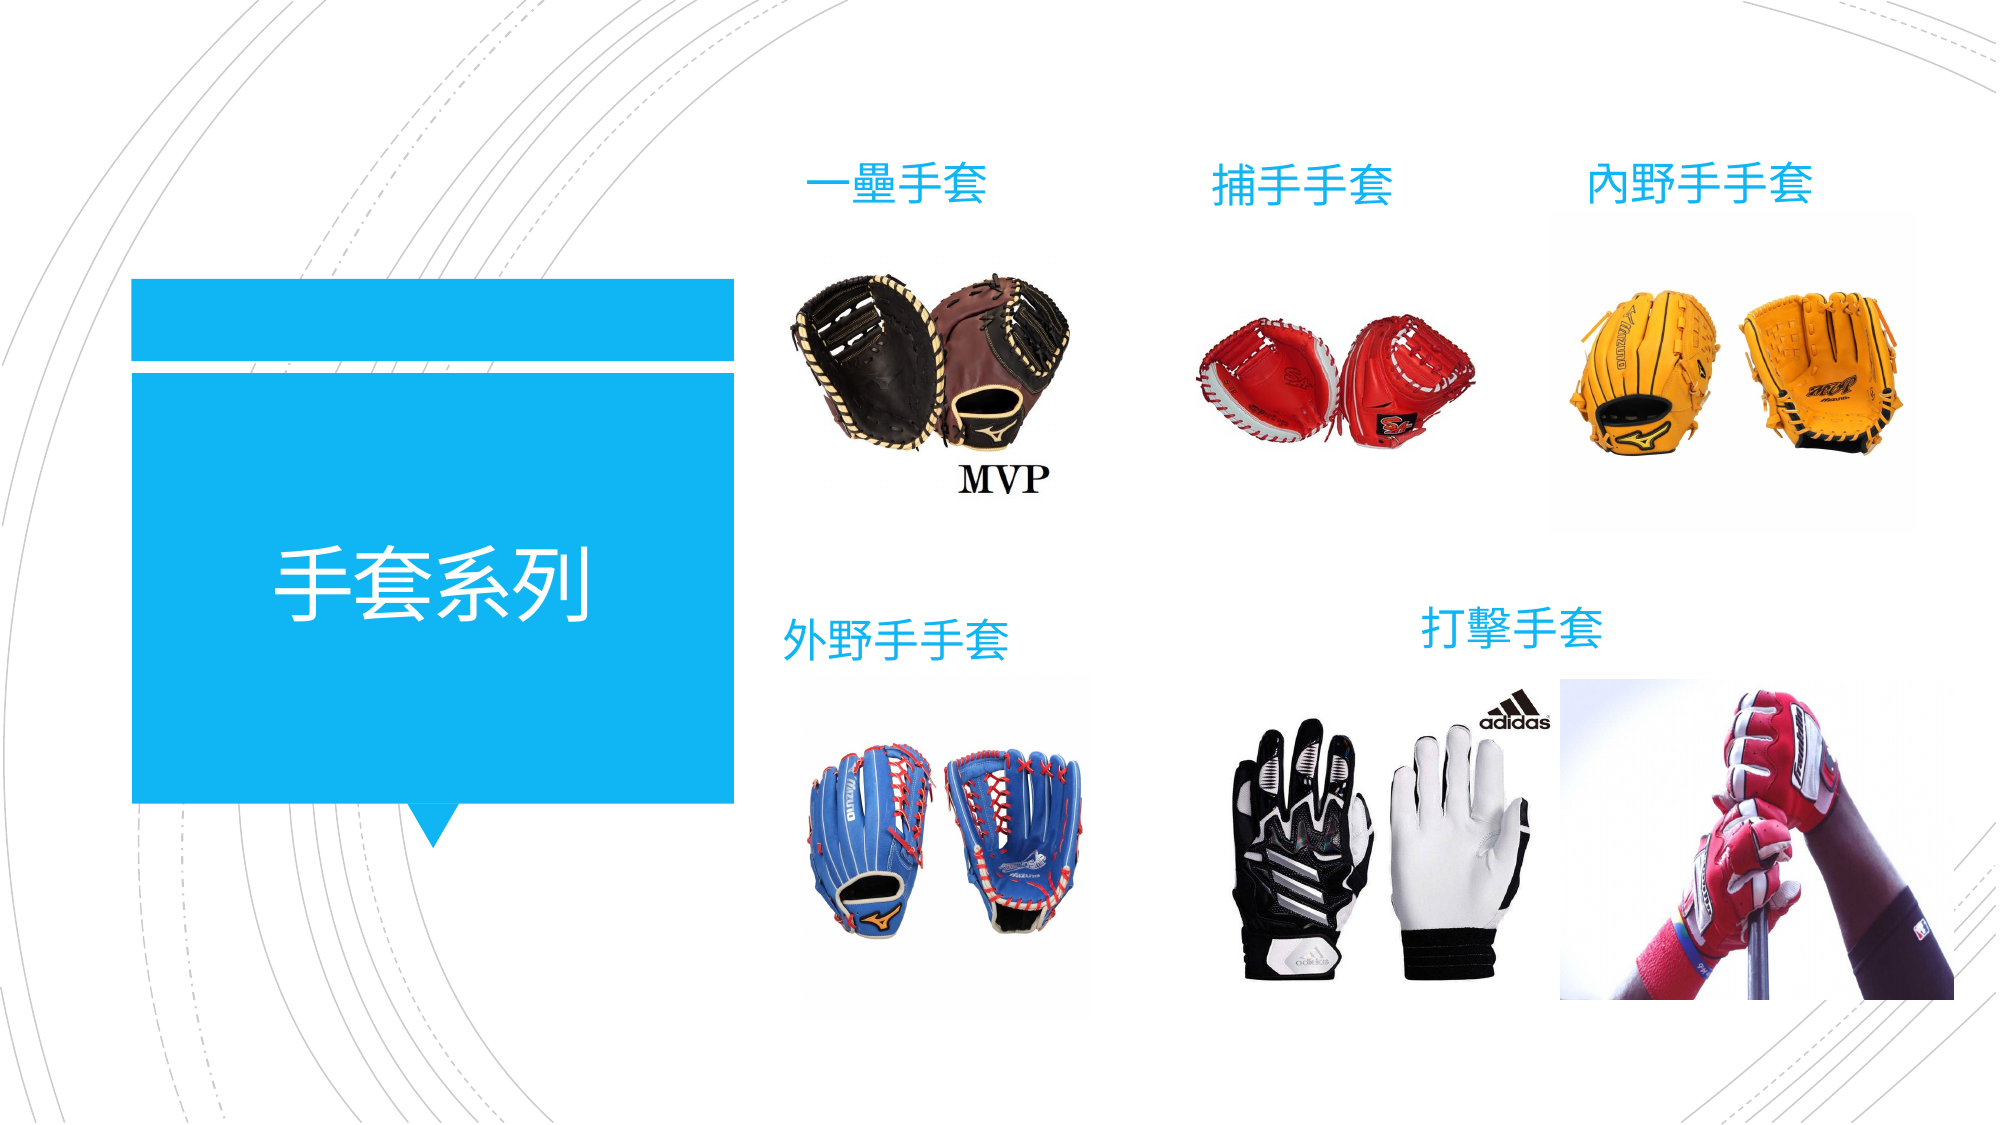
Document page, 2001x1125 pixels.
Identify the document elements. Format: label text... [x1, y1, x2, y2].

picture [1195, 688, 1551, 991]
picture [1560, 679, 1954, 1000]
list 一壘手套 [790, 126, 1101, 239]
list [1195, 239, 1477, 520]
picture [801, 673, 1090, 1019]
text_box 內野手手套 [1570, 125, 1977, 239]
list 捕手手套 [1196, 127, 1506, 241]
text_box 外野手手套 [767, 583, 1144, 696]
title 手套系列 [145, 387, 721, 792]
text_box 打擊手套 [1405, 571, 1716, 684]
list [790, 222, 1070, 502]
picture [1550, 211, 1918, 533]
